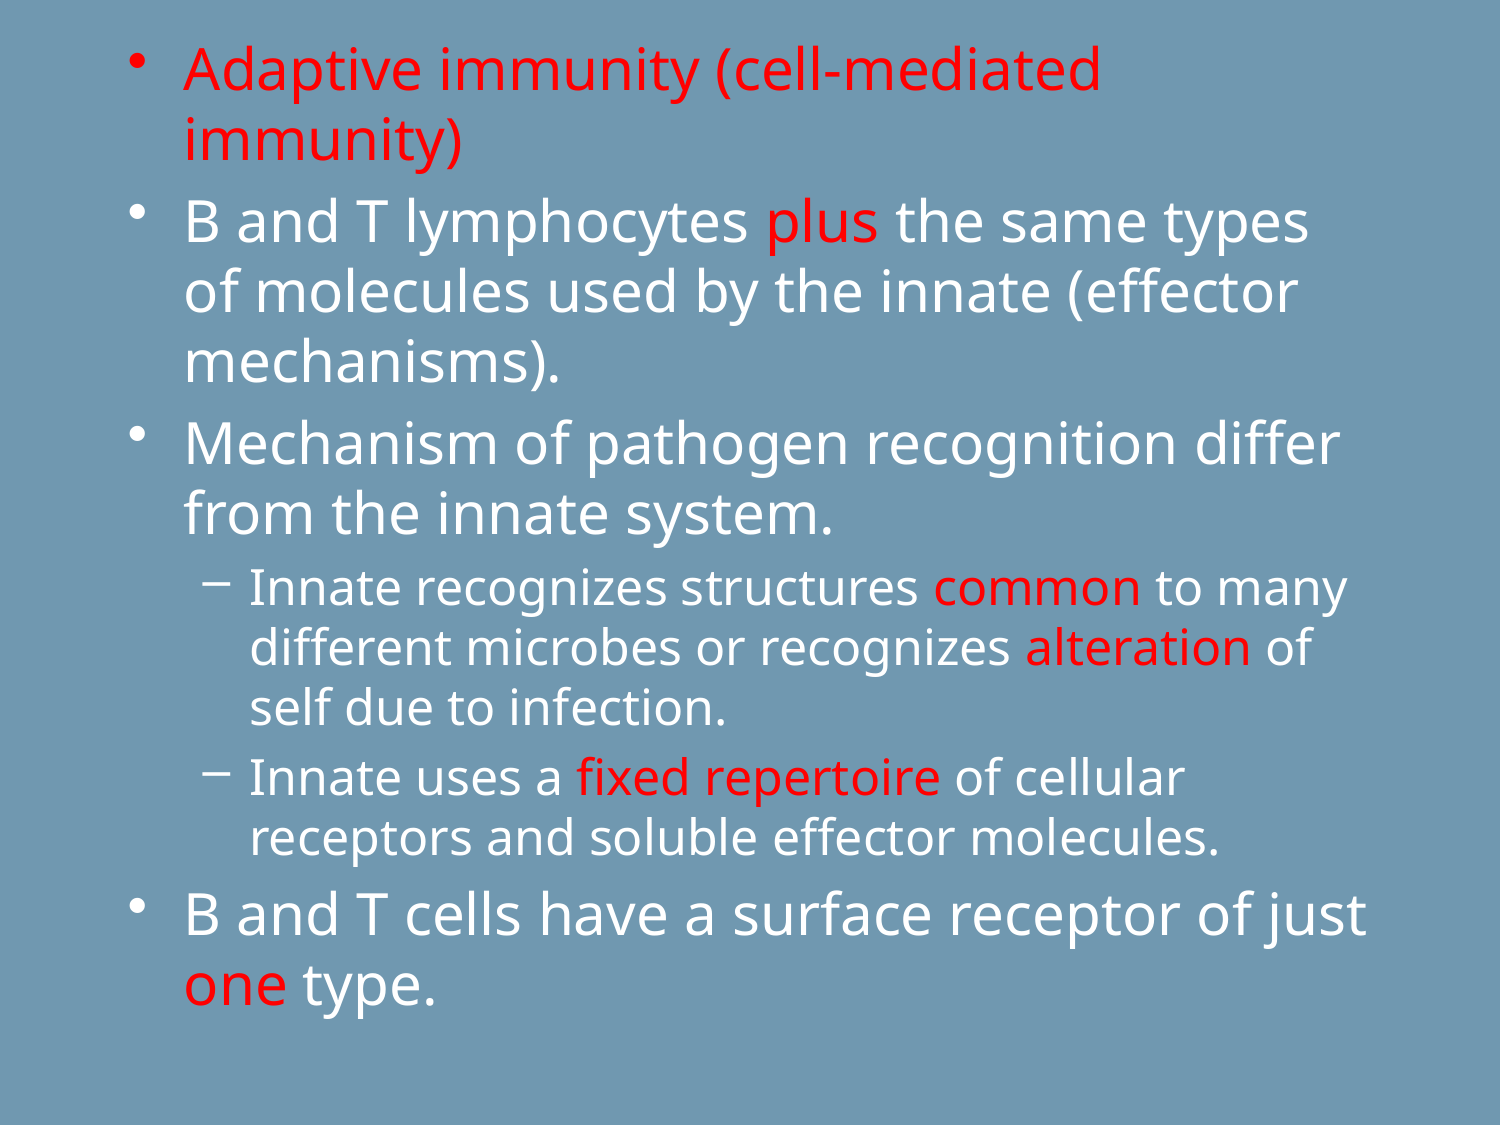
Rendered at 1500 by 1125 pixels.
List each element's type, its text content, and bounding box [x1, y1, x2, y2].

list Adaptive immunity (cell-mediated immunity) B and T lymphocytes plus the same types of molecules used by the innate (effector mechanisms). Mechanism of pathogen recognition differ from the innate system. Innate recognizes structures common to many different microbes or recognizes alteration of self due to infection. Innate uses a fixed repertoire of cellular receptors and soluble effector molecules. B and T cells have a surface receptor of just one type. [112, 24, 1388, 1000]
